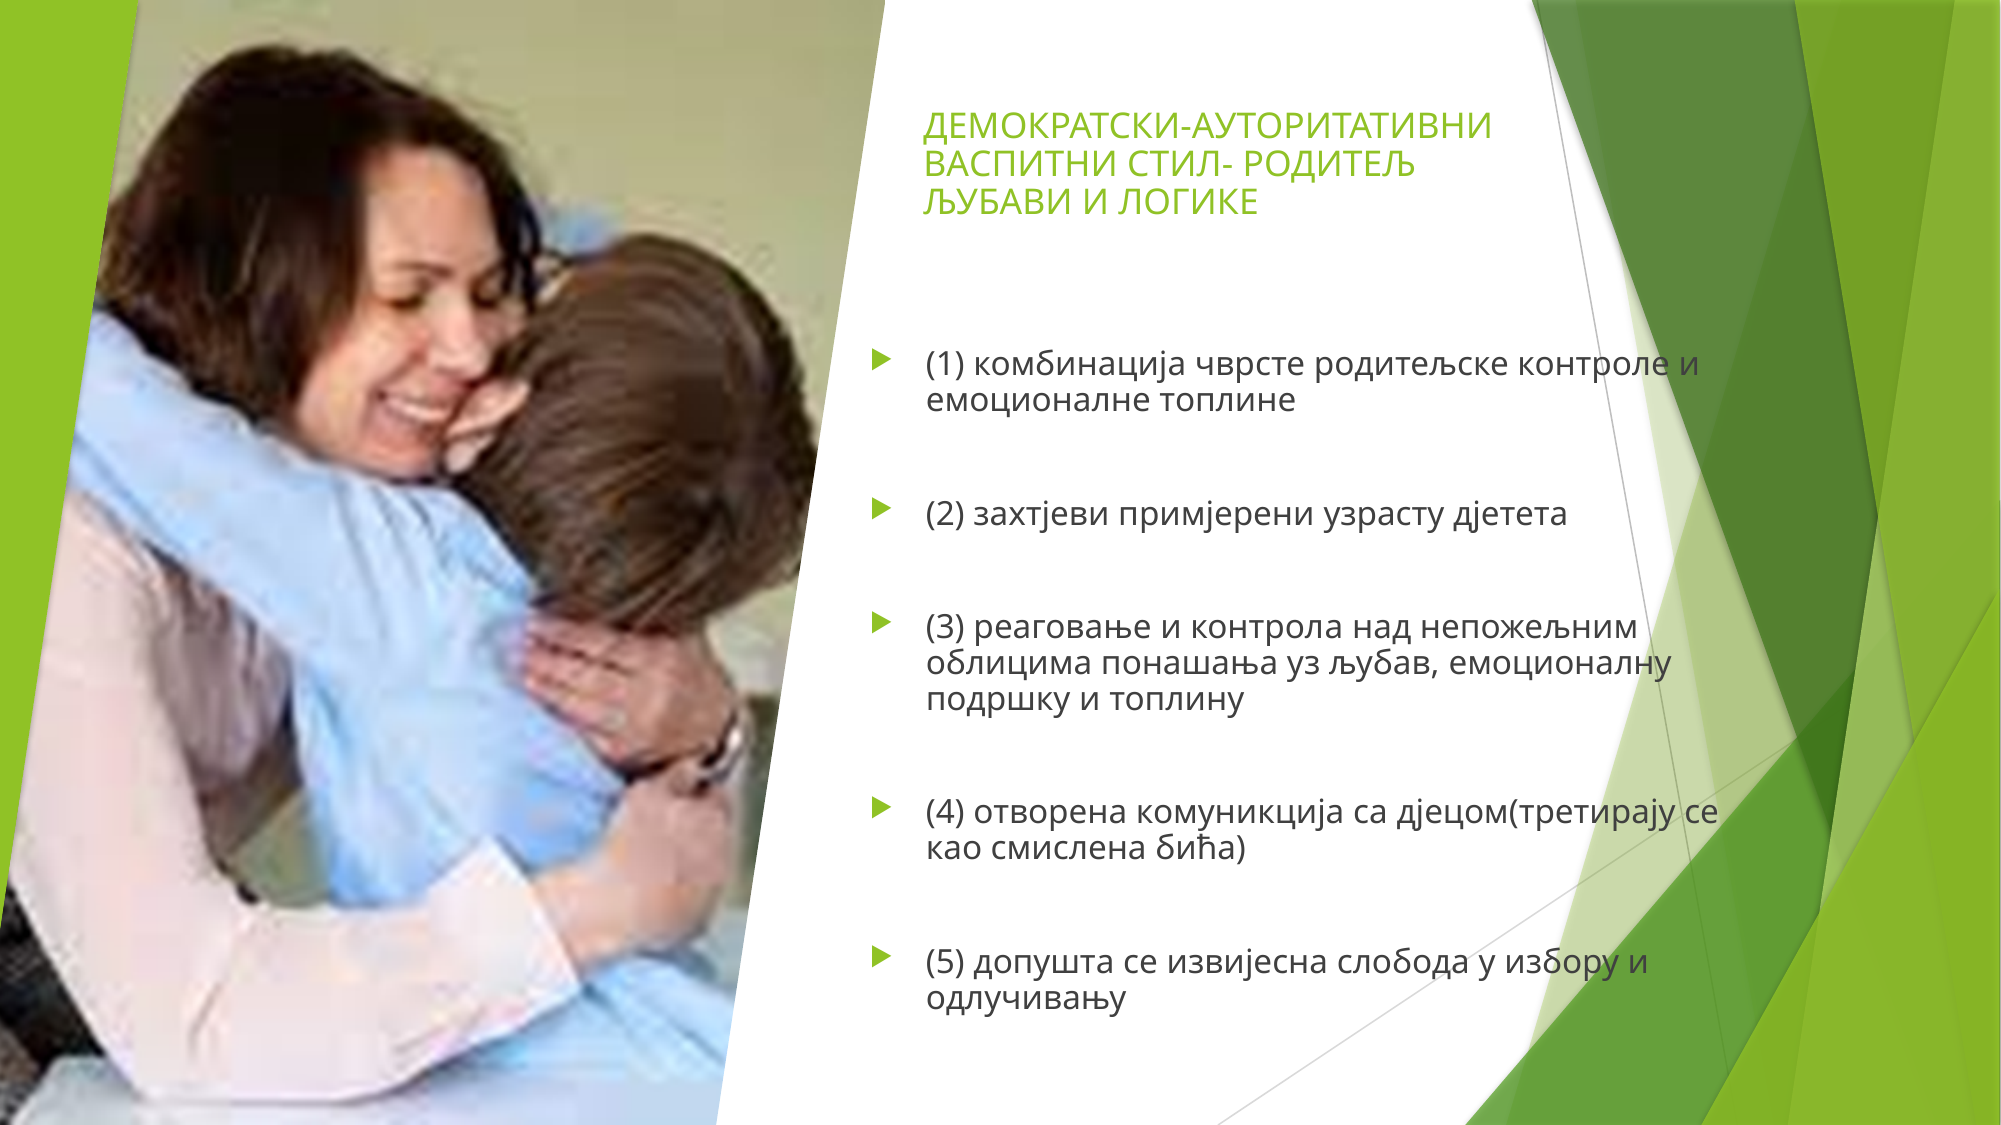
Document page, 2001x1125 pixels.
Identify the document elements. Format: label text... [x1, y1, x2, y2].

picture [0, 0, 886, 1125]
title ДЕМОКРАТСКИ-АУТОРИТАТИВНИ ВАСПИТНИ СТИЛ- РОДИТЕЉ ЉУБАВИ И ЛОГИКЕ [908, 99, 1522, 221]
list (1) комбинација чврсте родитељске контроле и емоционалне топлине (2) захтјеви примјерени узрасту дјетета (3) реаговање и контролa над непожељним облицима понашања уз љубав, емоционалну подршку и топлину (4) отворена комуникција са дјецом(третирају се као смислена бића) (5) допушта се извијесна слобода у избору и одлучивању [890, 221, 1765, 1037]
